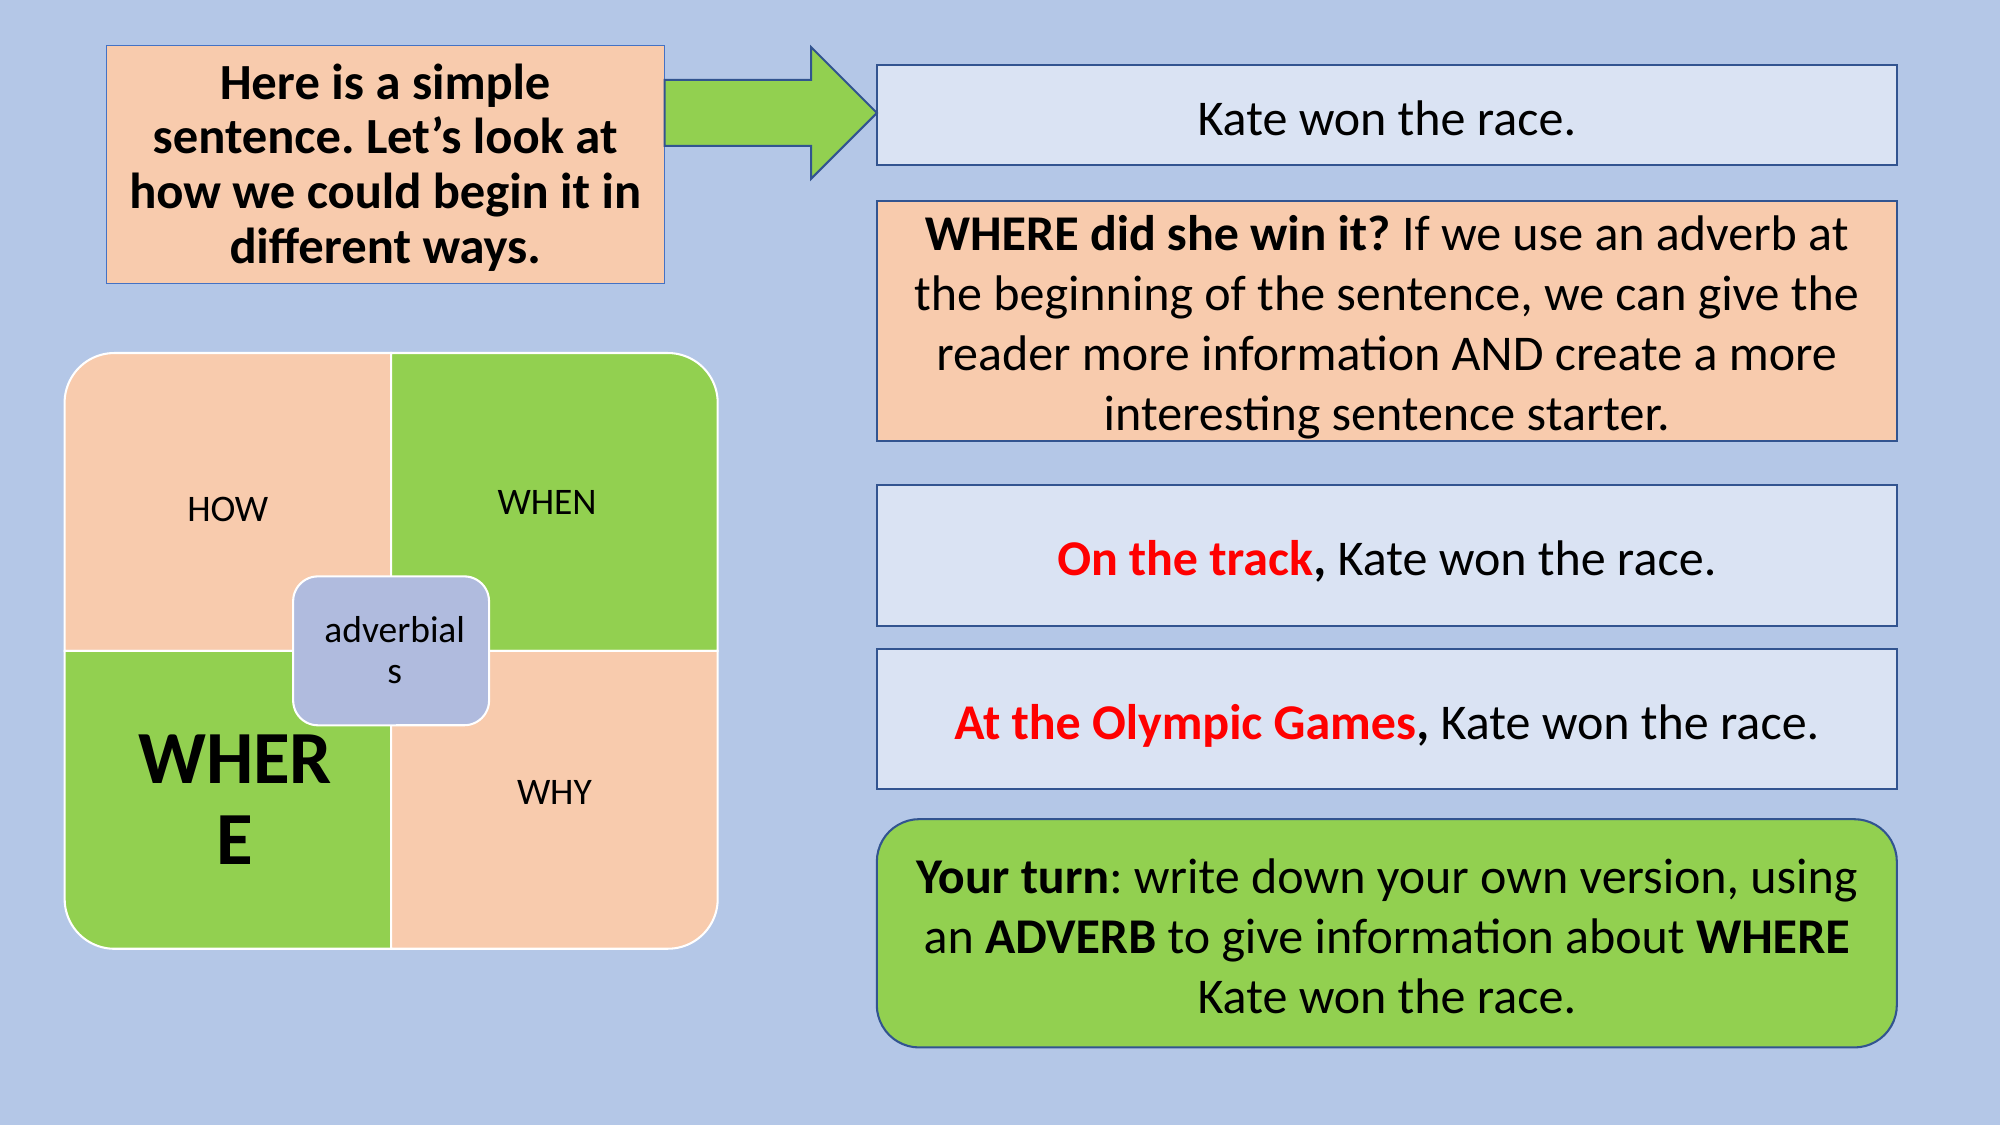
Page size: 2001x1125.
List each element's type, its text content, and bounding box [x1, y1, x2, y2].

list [64, 353, 718, 949]
text_box Kate won the race. [876, 64, 1898, 166]
title Here is a simple sentence. Let’s look at how we could begin it in different ways. [106, 45, 665, 284]
text_box Your turn: write down your own version, using an ADVERB to give information about WHERE Kate won the race. [875, 818, 1898, 1049]
text_box WHERE did she win it? If we use an adverb at the beginning of the sentence, we can give the reader more information AND create a more interesting sentence starter. [876, 200, 1898, 442]
text_box [663, 44, 879, 182]
text_box On the track, Kate won the race. [876, 484, 1898, 627]
text_box At the Olympic Games, Kate won the race. [876, 648, 1898, 790]
